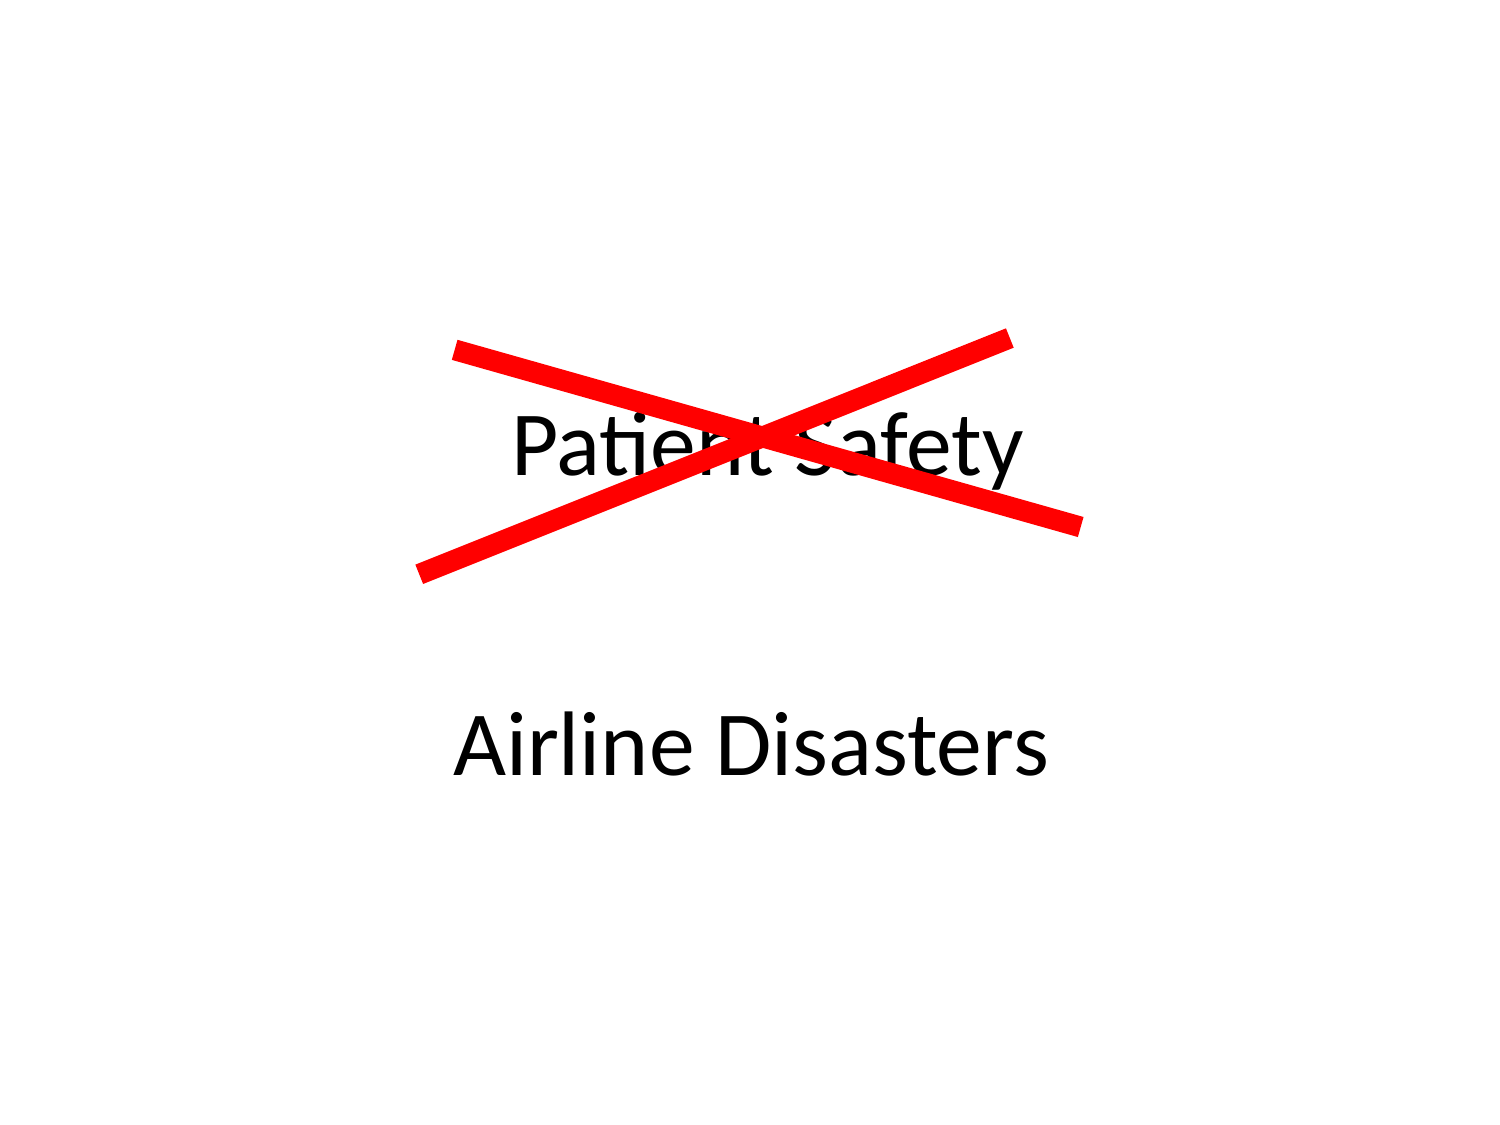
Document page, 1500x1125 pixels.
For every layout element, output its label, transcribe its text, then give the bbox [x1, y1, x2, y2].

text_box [418, 337, 1011, 575]
text_box Patient Safety [130, 317, 1406, 559]
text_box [454, 349, 1081, 528]
title Airline Disasters [76, 645, 1427, 833]
